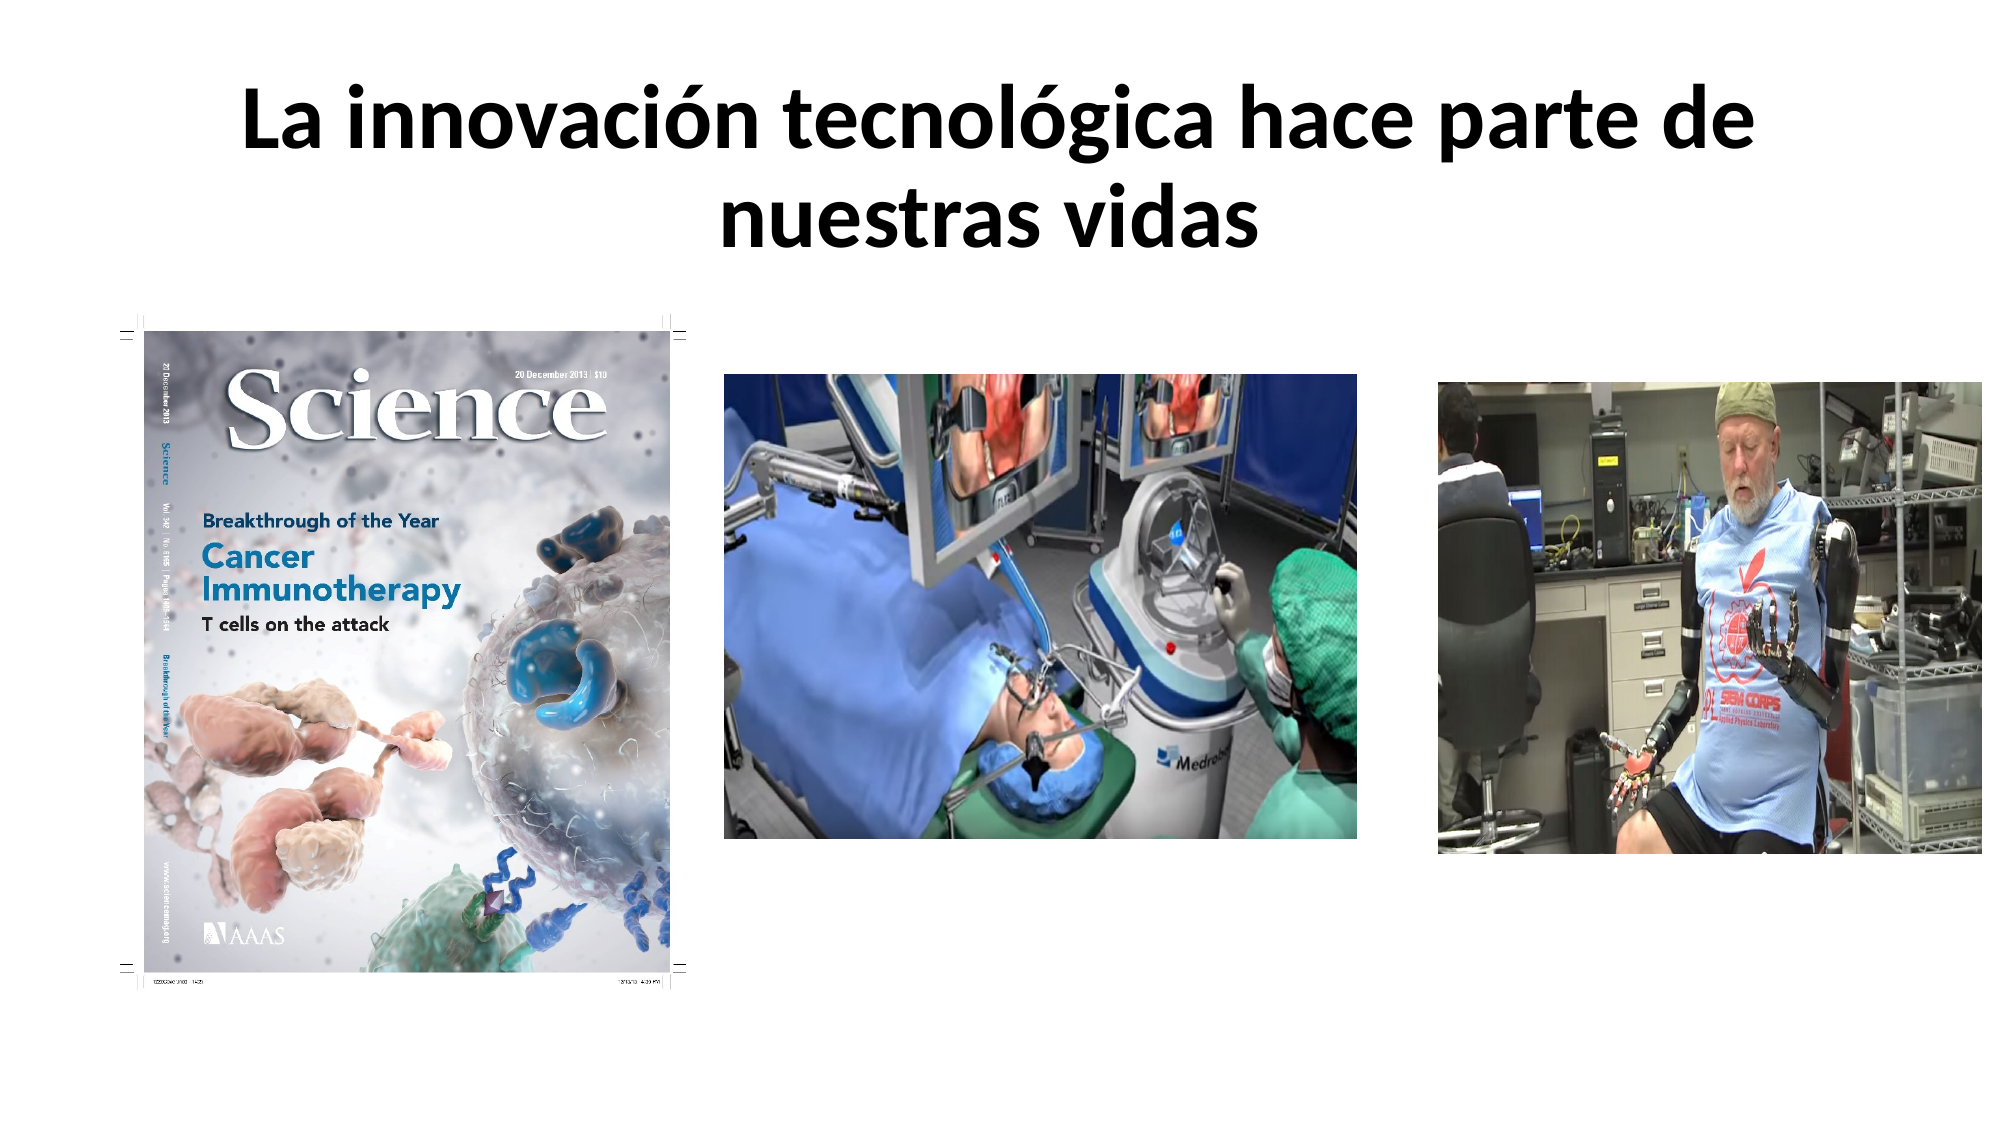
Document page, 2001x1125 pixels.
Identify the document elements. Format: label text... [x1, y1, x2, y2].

picture [724, 374, 1357, 839]
title La innovación tecnológica hace parte de nuestras vidas [137, 59, 1863, 278]
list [120, 294, 686, 1009]
picture [1438, 382, 1982, 854]
